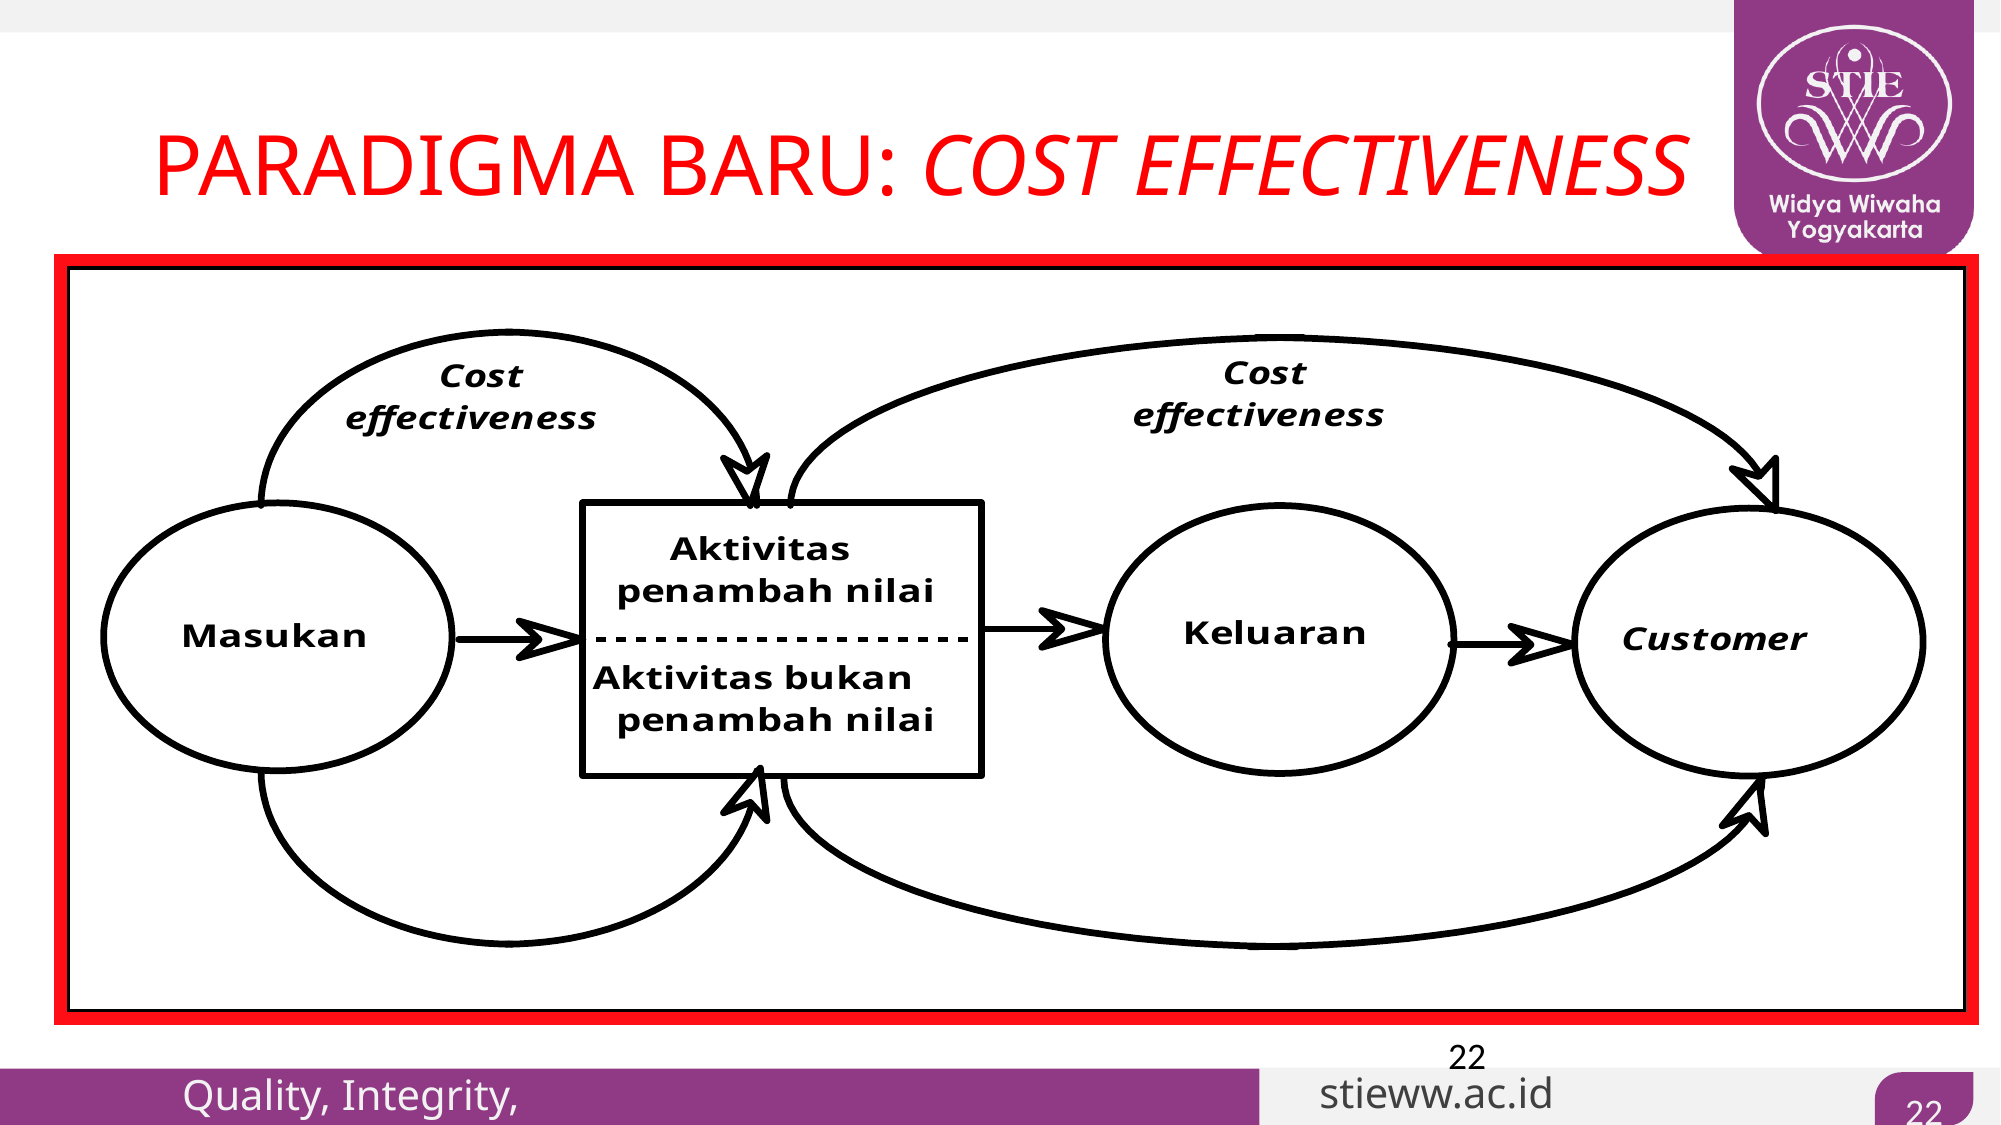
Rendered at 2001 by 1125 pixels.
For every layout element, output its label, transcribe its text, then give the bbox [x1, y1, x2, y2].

slide_number [99, 1024, 567, 1100]
slide_number 22 [1433, 1024, 1900, 1100]
footer [683, 1042, 1317, 1103]
title PARADIGMA BARU: COST EFFECTIVENESS [137, 59, 1863, 254]
picture [1734, 0, 1974, 254]
picture [66, 266, 1967, 1013]
